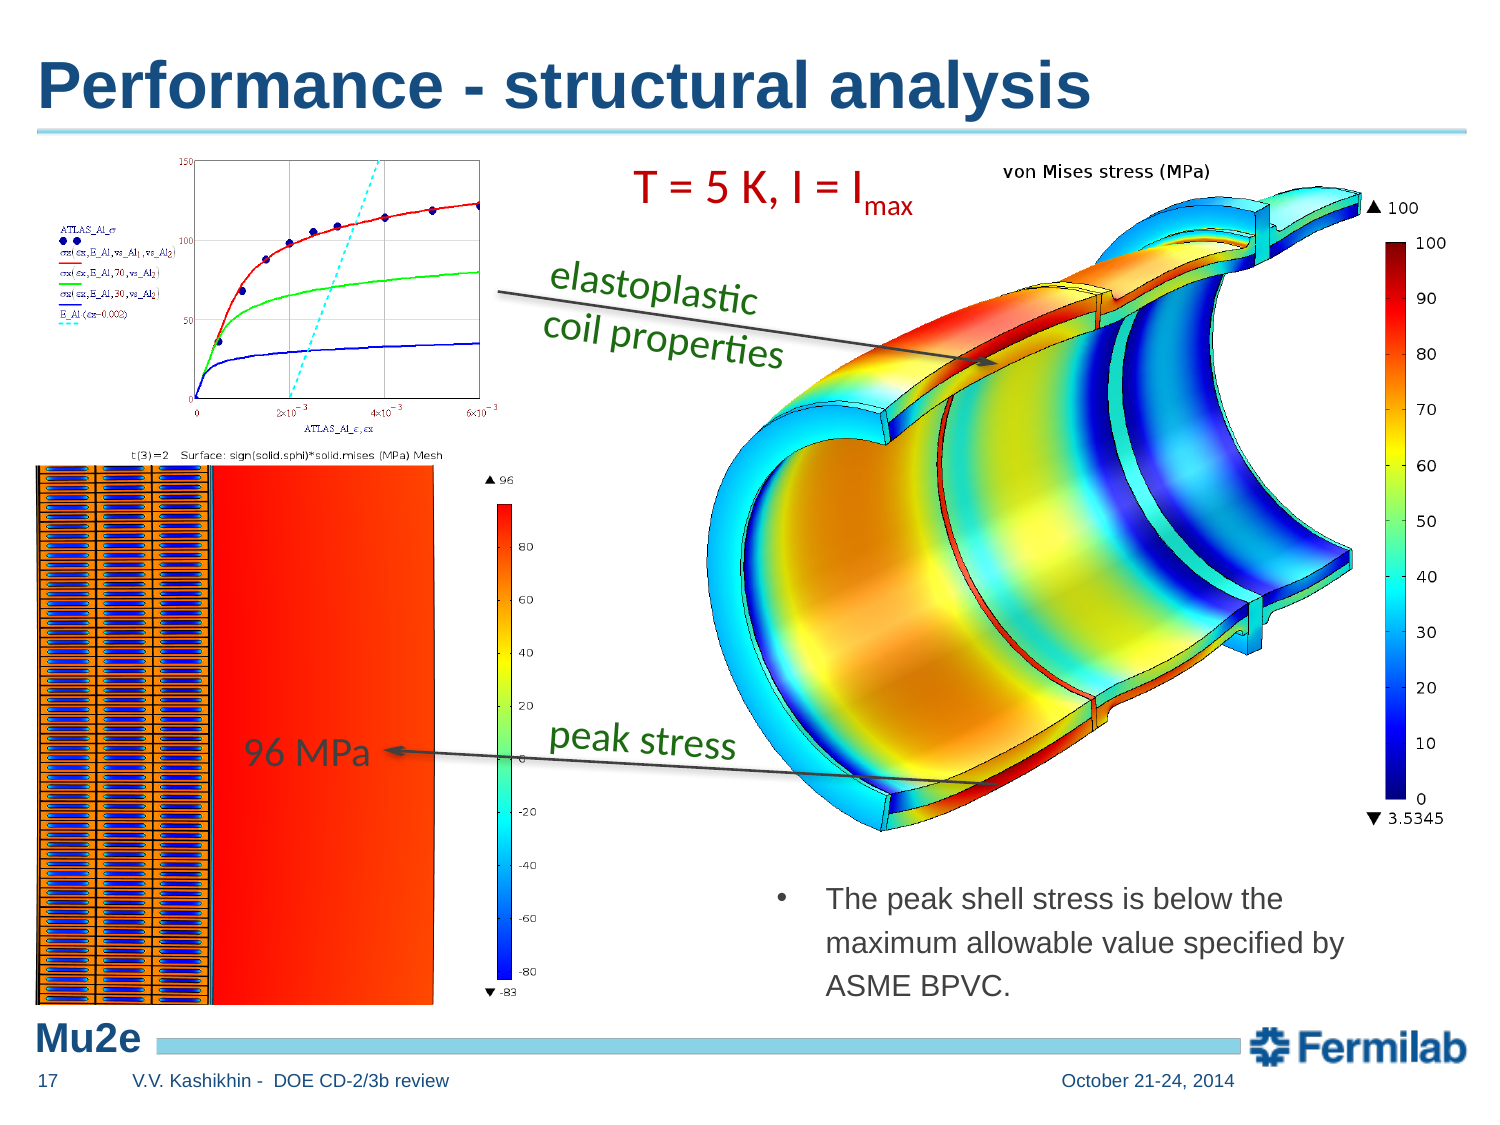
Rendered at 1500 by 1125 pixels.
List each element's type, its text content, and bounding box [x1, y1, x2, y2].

picture [31, 447, 538, 1005]
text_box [382, 749, 999, 785]
slide_number 17 [37, 1068, 111, 1109]
title Performance - structural analysis [37, 17, 1463, 123]
list The peak shell stress is below the maximum allowable value specified by ASME BPVC. [776, 871, 1390, 1007]
text_box elastoplastic coil properties [533, 236, 697, 289]
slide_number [1058, 1068, 1235, 1109]
text_box peak stress [543, 697, 697, 748]
picture [52, 145, 499, 438]
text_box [497, 291, 999, 365]
text_box T = 5 K, I = Imax [618, 145, 929, 229]
picture [702, 158, 1463, 837]
footer V.V. Kashikhin - DOE CD-2/3b review [132, 1068, 1014, 1109]
